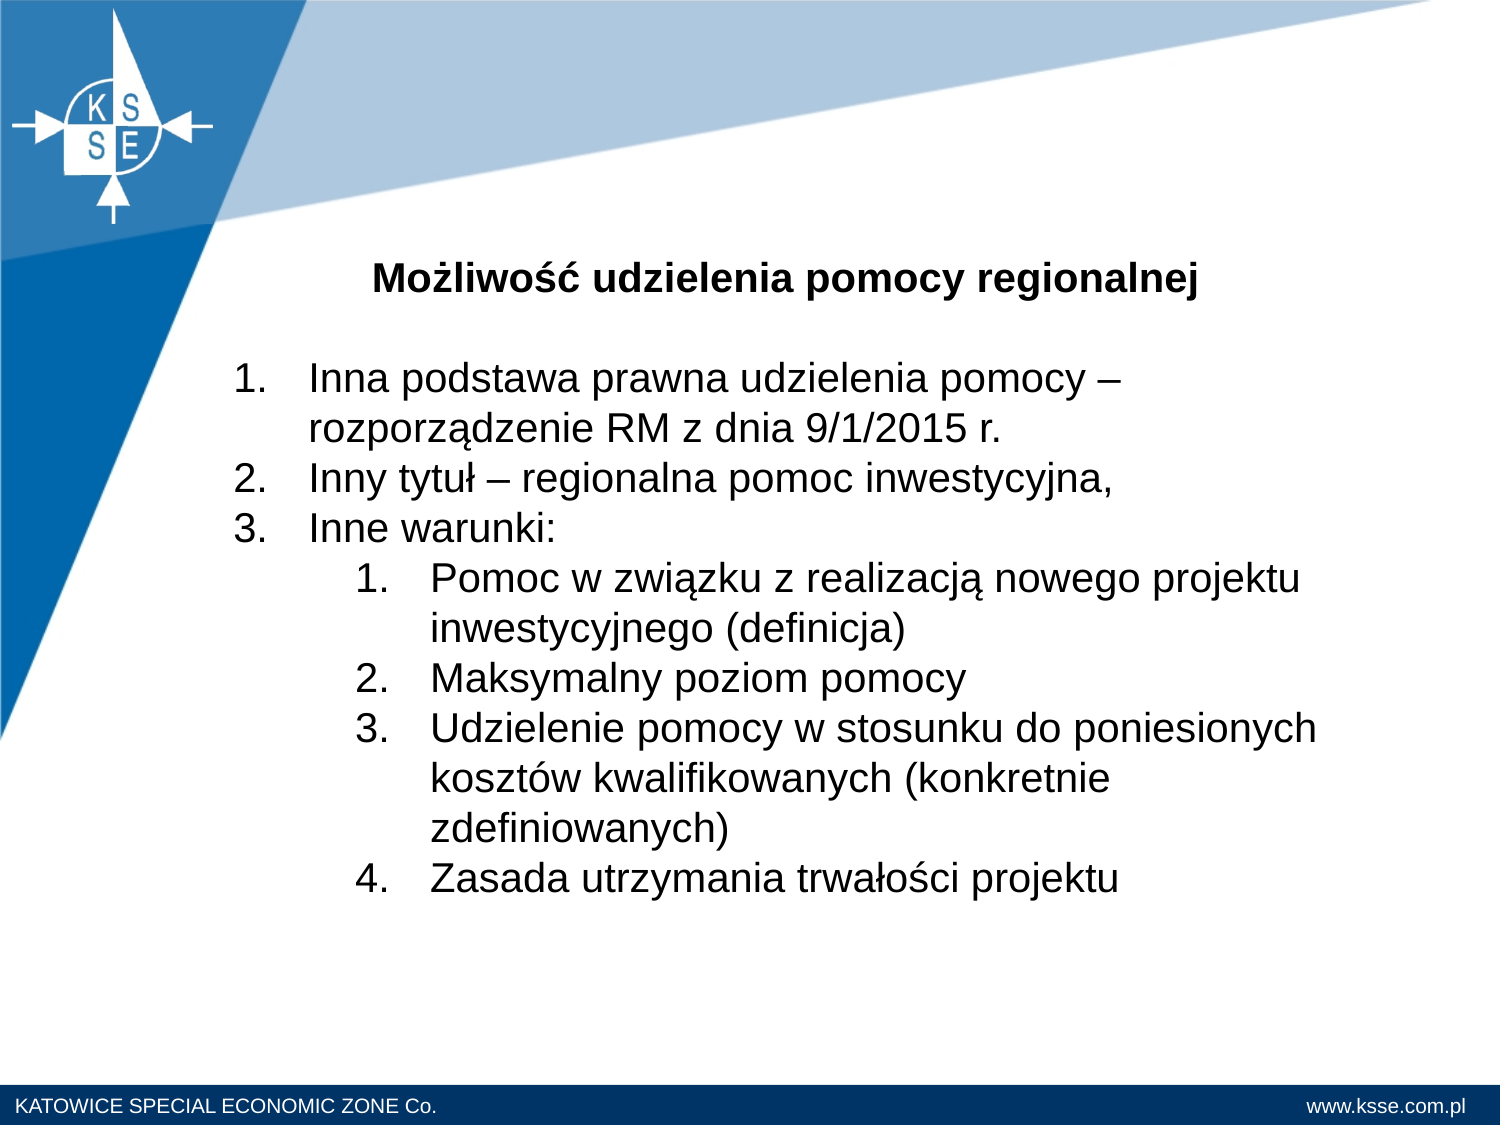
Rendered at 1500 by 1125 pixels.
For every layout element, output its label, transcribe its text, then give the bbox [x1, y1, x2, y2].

picture [0, 0, 1500, 842]
text_box Możliwość udzielenia pomocy regionalnej Inna podstawa prawna udzielenia pomocy – rozporządzenie RM z dnia 9/1/2015 r. Inny tytuł – regionalna pomoc inwestycyjna, Inne warunki: Pomoc w związku z realizacją nowego projektu inwestycyjnego (definicja) Maksymalny poziom pomocy Udzielenie pomocy w stosunku do poniesionych kosztów kwalifikowanych (konkretnie zdefiniowanych) Zasada utrzymania trwałości projektu [218, 243, 1365, 1125]
